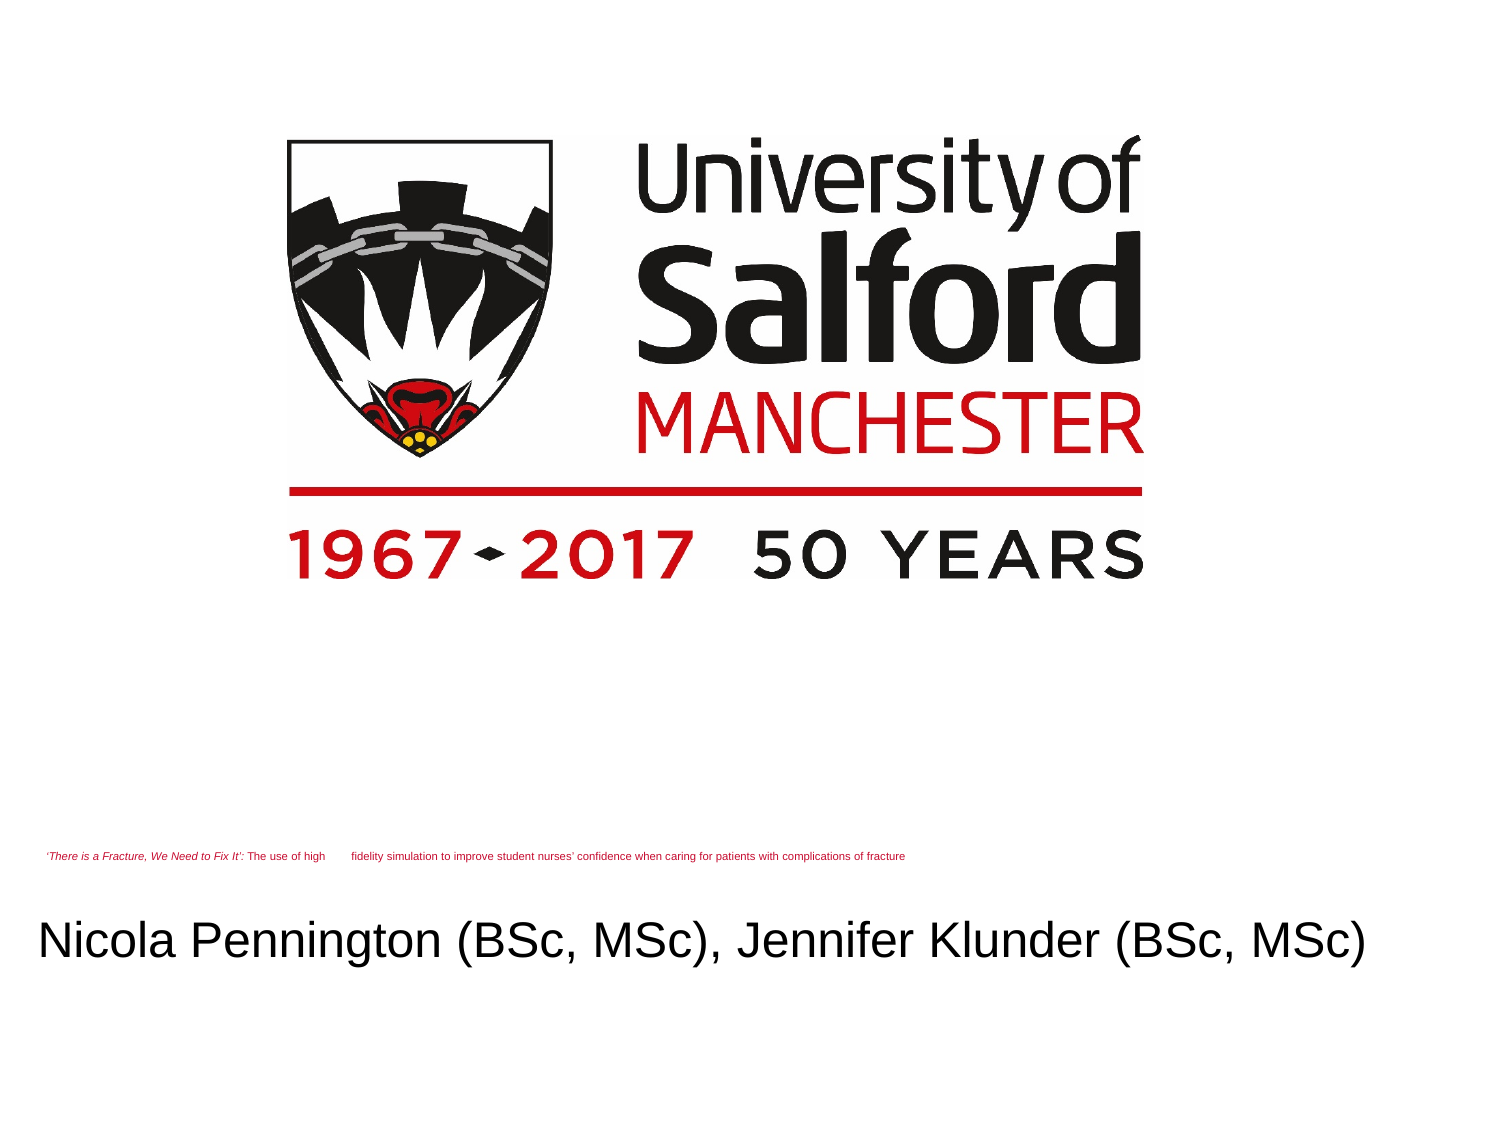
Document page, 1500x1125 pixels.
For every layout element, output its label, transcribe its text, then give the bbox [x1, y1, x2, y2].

subtitle Nicola Pennington (BSc, MSc), Jennifer Klunder (BSc, MSc) [22, 907, 1399, 1029]
title ‘There is a Fracture, We Need to Fix It’: The use of high fidelity simulation to improve student nurses’ confidence when caring for patients with complications of fracture [21, 843, 1399, 891]
picture [287, 135, 1144, 579]
